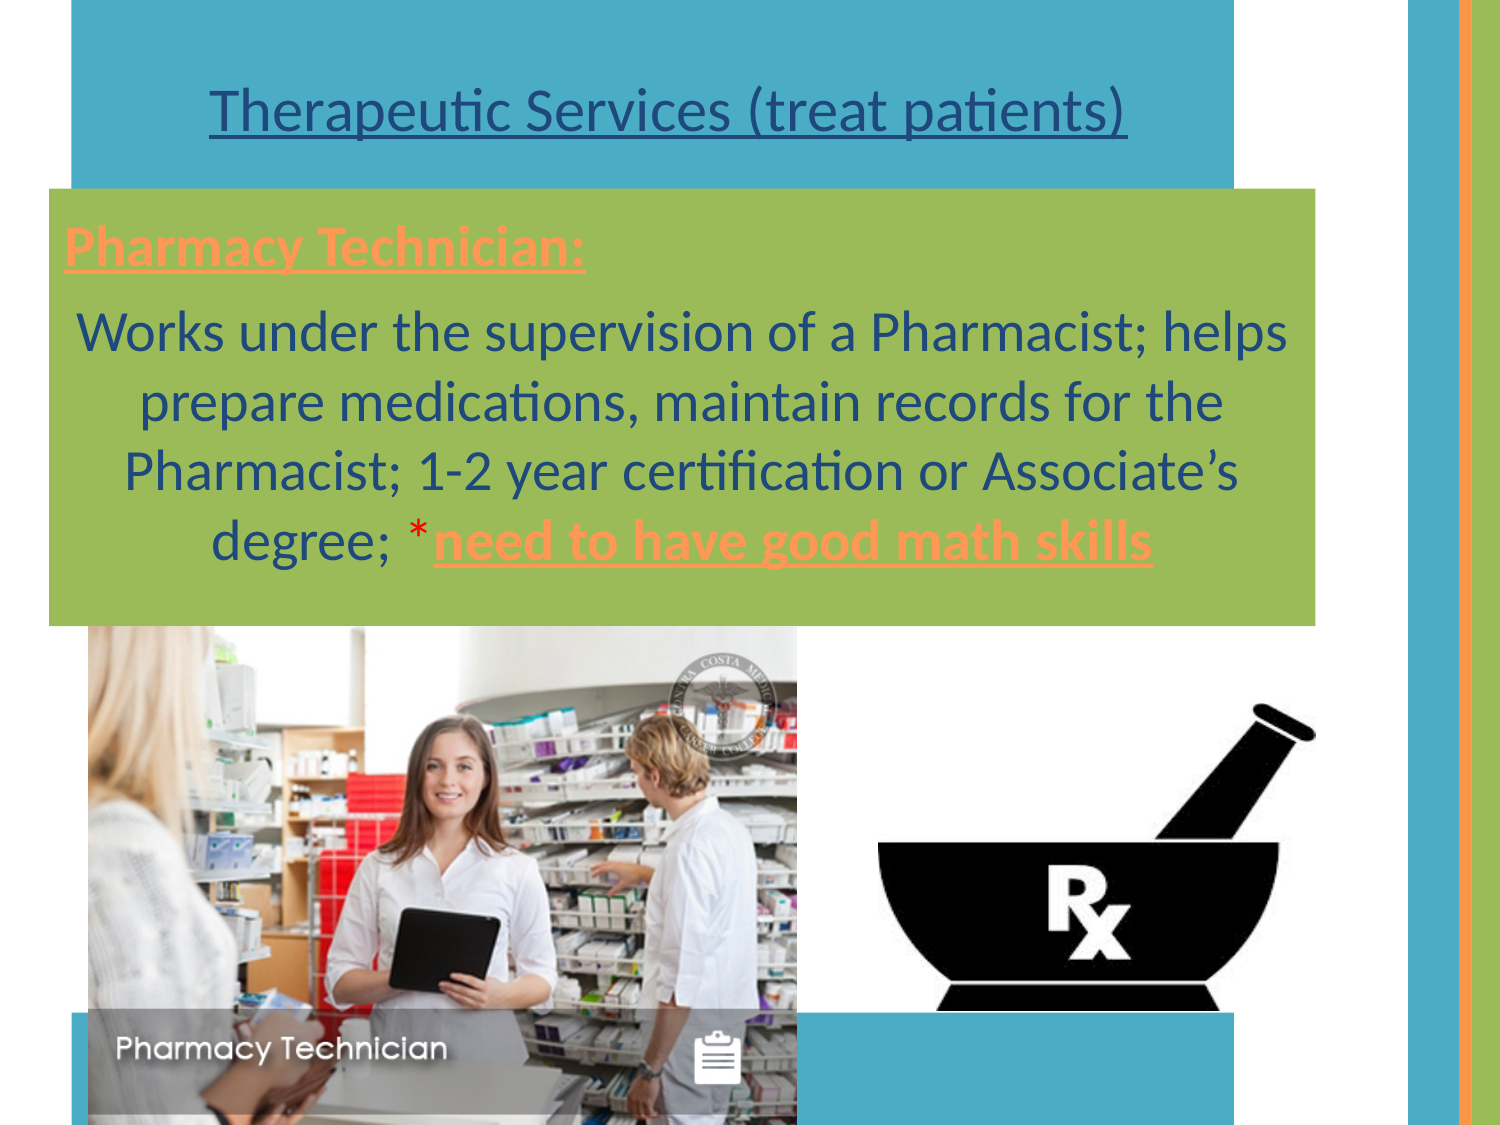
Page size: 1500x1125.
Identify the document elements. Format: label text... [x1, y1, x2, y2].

list Pharmacy Technician: Works under the supervision of a Pharmacist; helps prepare medications, maintain records for the Pharmacist; 1-2 year certification or Associate’s degree; *need to have good math skills [49, 188, 1316, 627]
picture [878, 703, 1316, 1011]
text_box Therapeutic Services (treat patients) [88, 61, 1249, 241]
picture [88, 625, 797, 1125]
